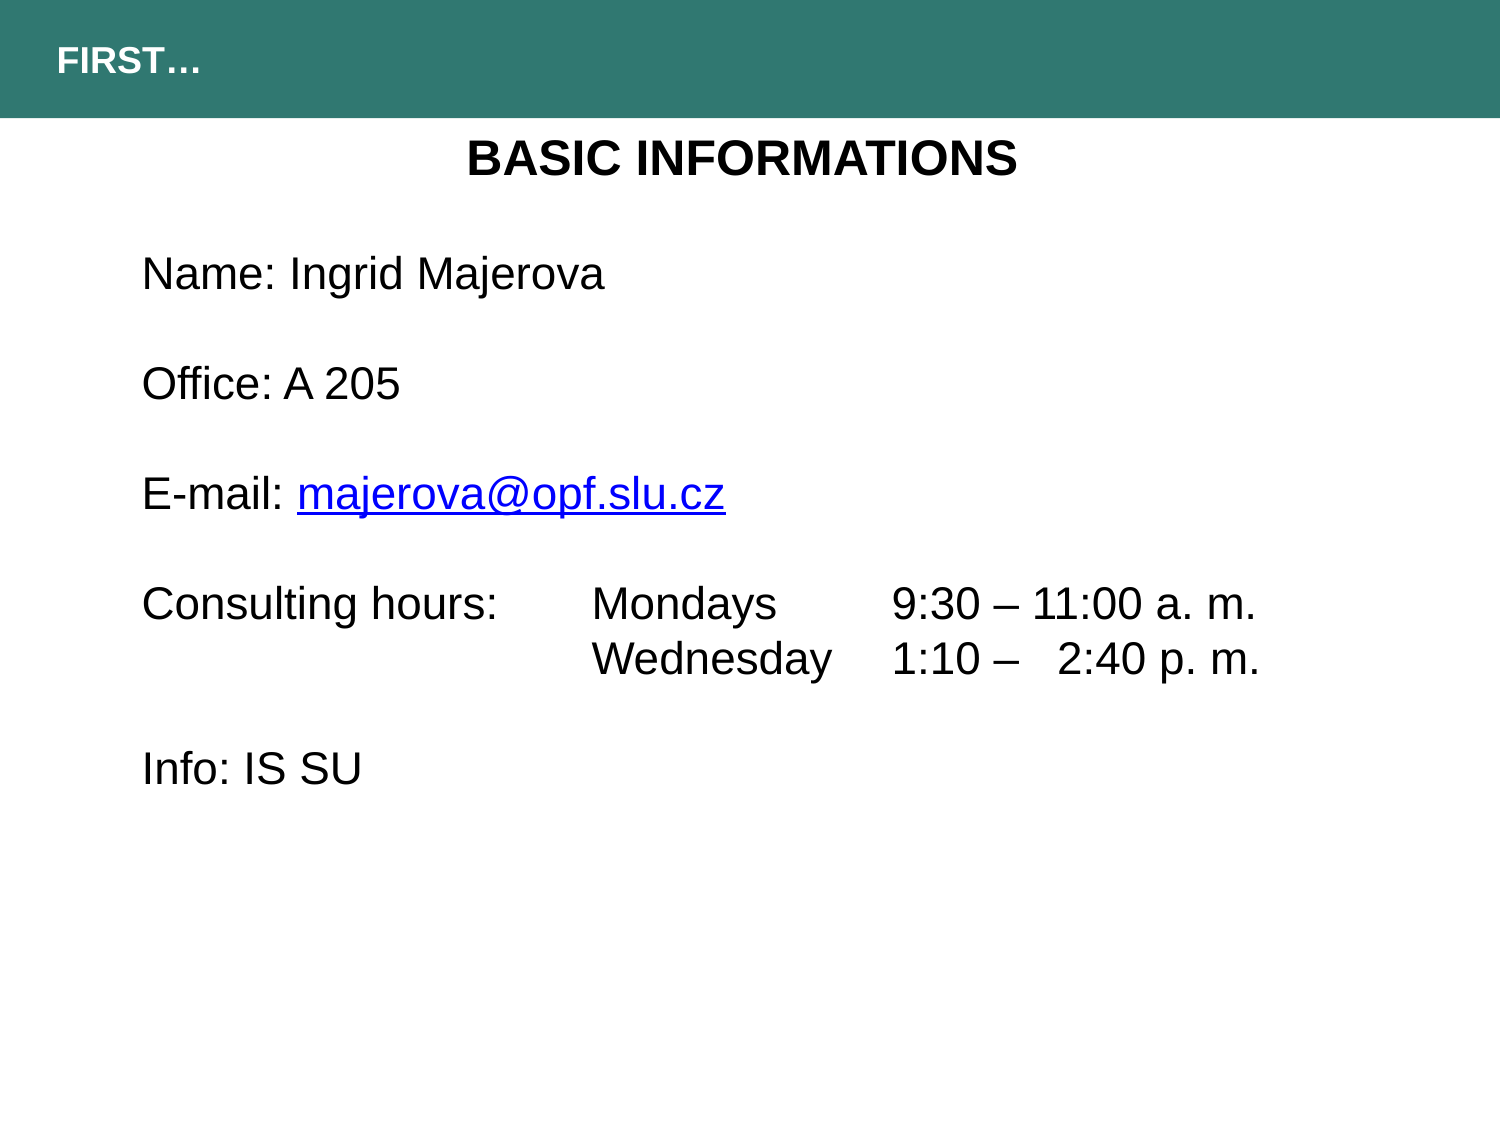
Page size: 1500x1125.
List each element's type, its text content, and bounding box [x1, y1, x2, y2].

text_box Name: Ingrid Majerova Office: A 205 E-mail: majerova@opf.slu.cz Consulting hours: Mondays 9:30 – 11:00 a. m. Wednesday 1:10 – 2:40 p. m. Info: IS SU [126, 236, 1373, 1125]
text_box FIRST… [0, 0, 1500, 120]
text_box Basic informations [55, 118, 1444, 193]
